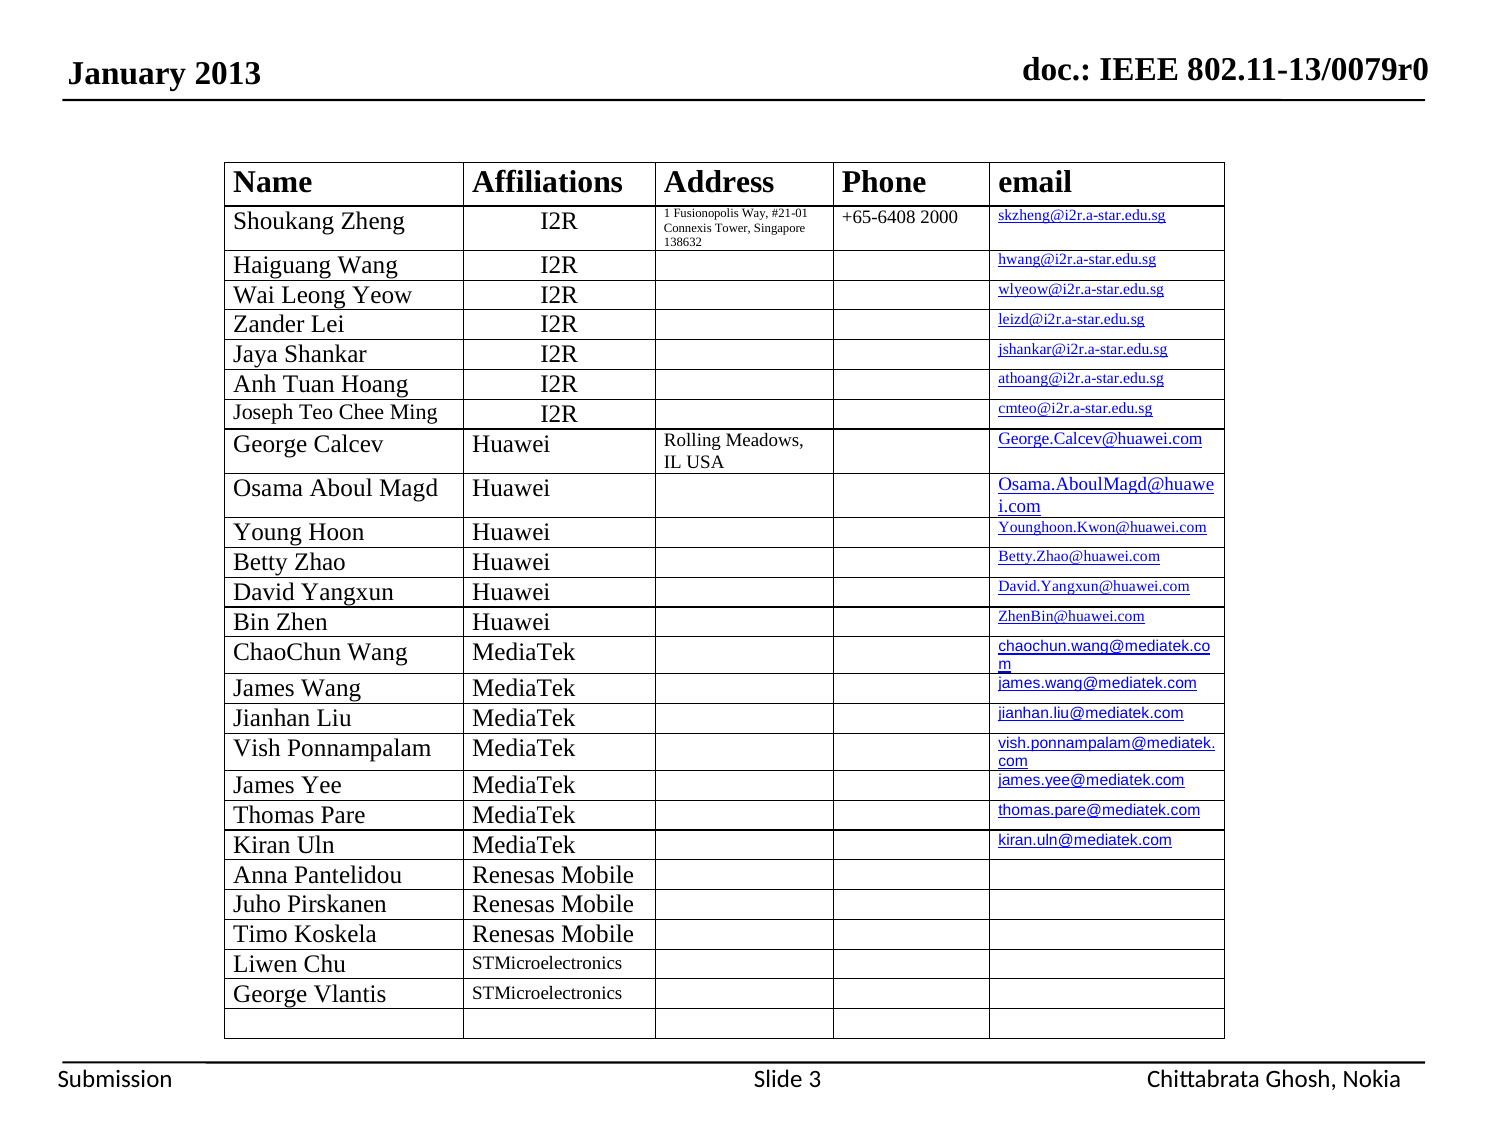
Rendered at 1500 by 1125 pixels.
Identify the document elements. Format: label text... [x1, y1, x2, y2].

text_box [212, 161, 1274, 1070]
footer Chittabrata Ghosh, Nokia [1144, 1061, 1402, 1093]
slide_number Slide 3 [712, 1079, 863, 1093]
